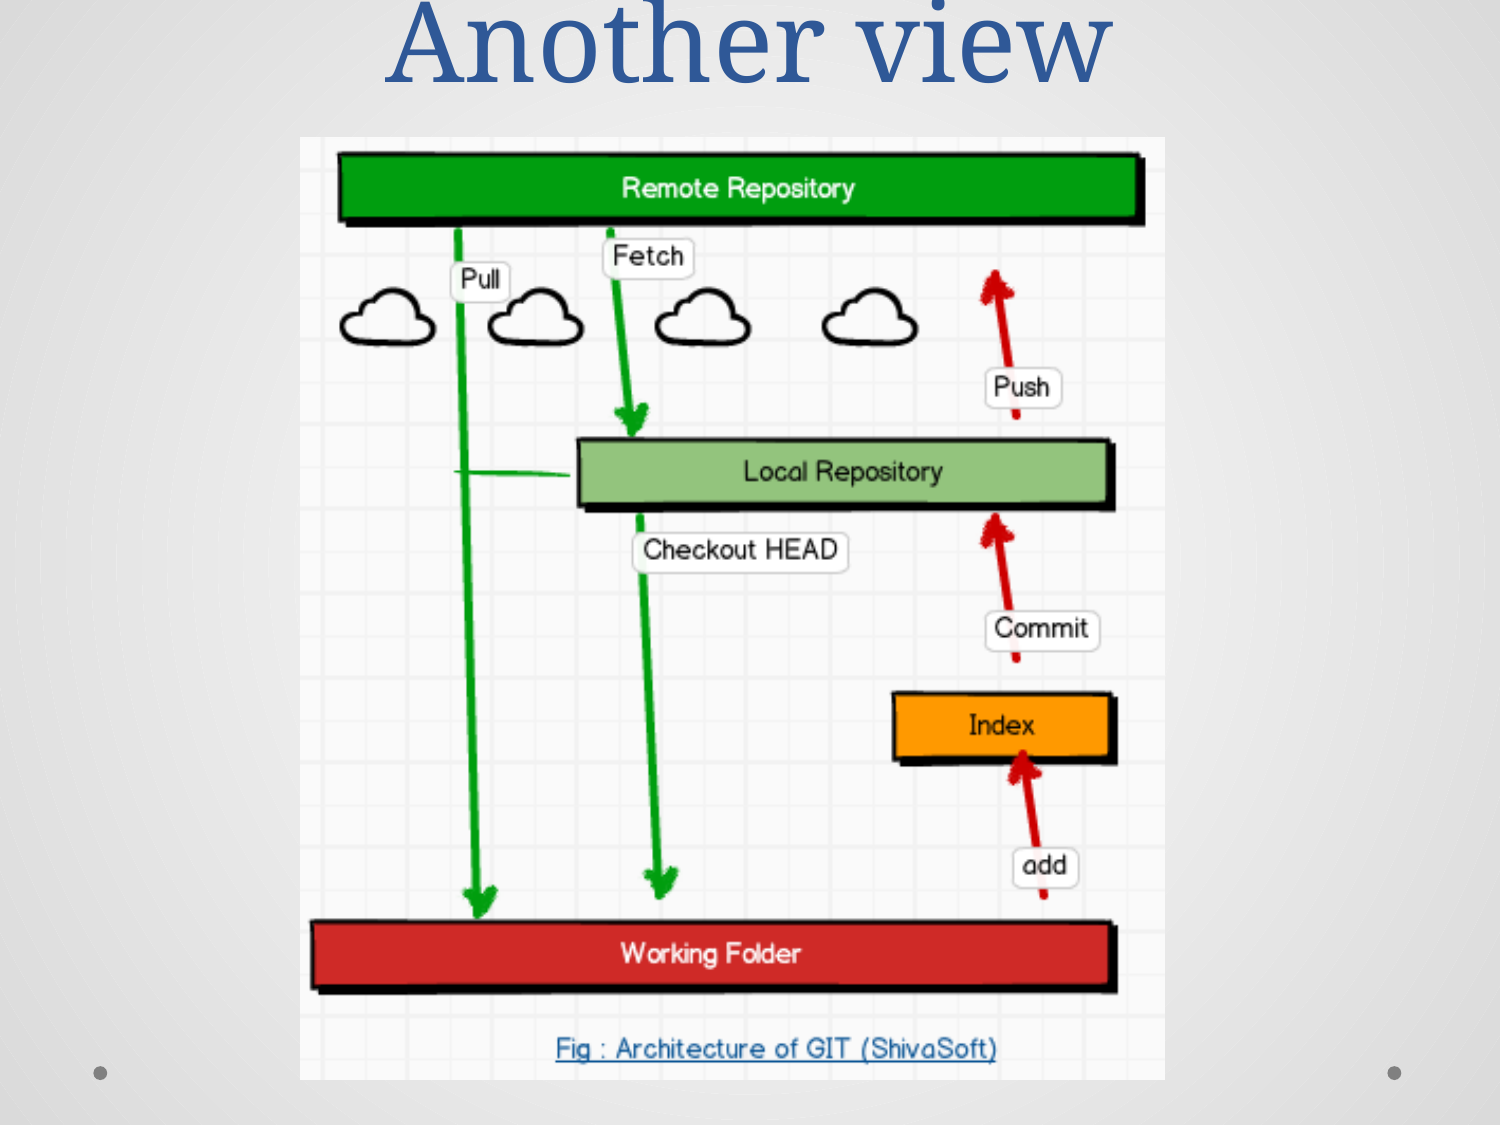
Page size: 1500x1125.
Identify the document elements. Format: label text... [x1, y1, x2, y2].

title Another view [75, 0, 1425, 113]
picture [299, 137, 1165, 1081]
